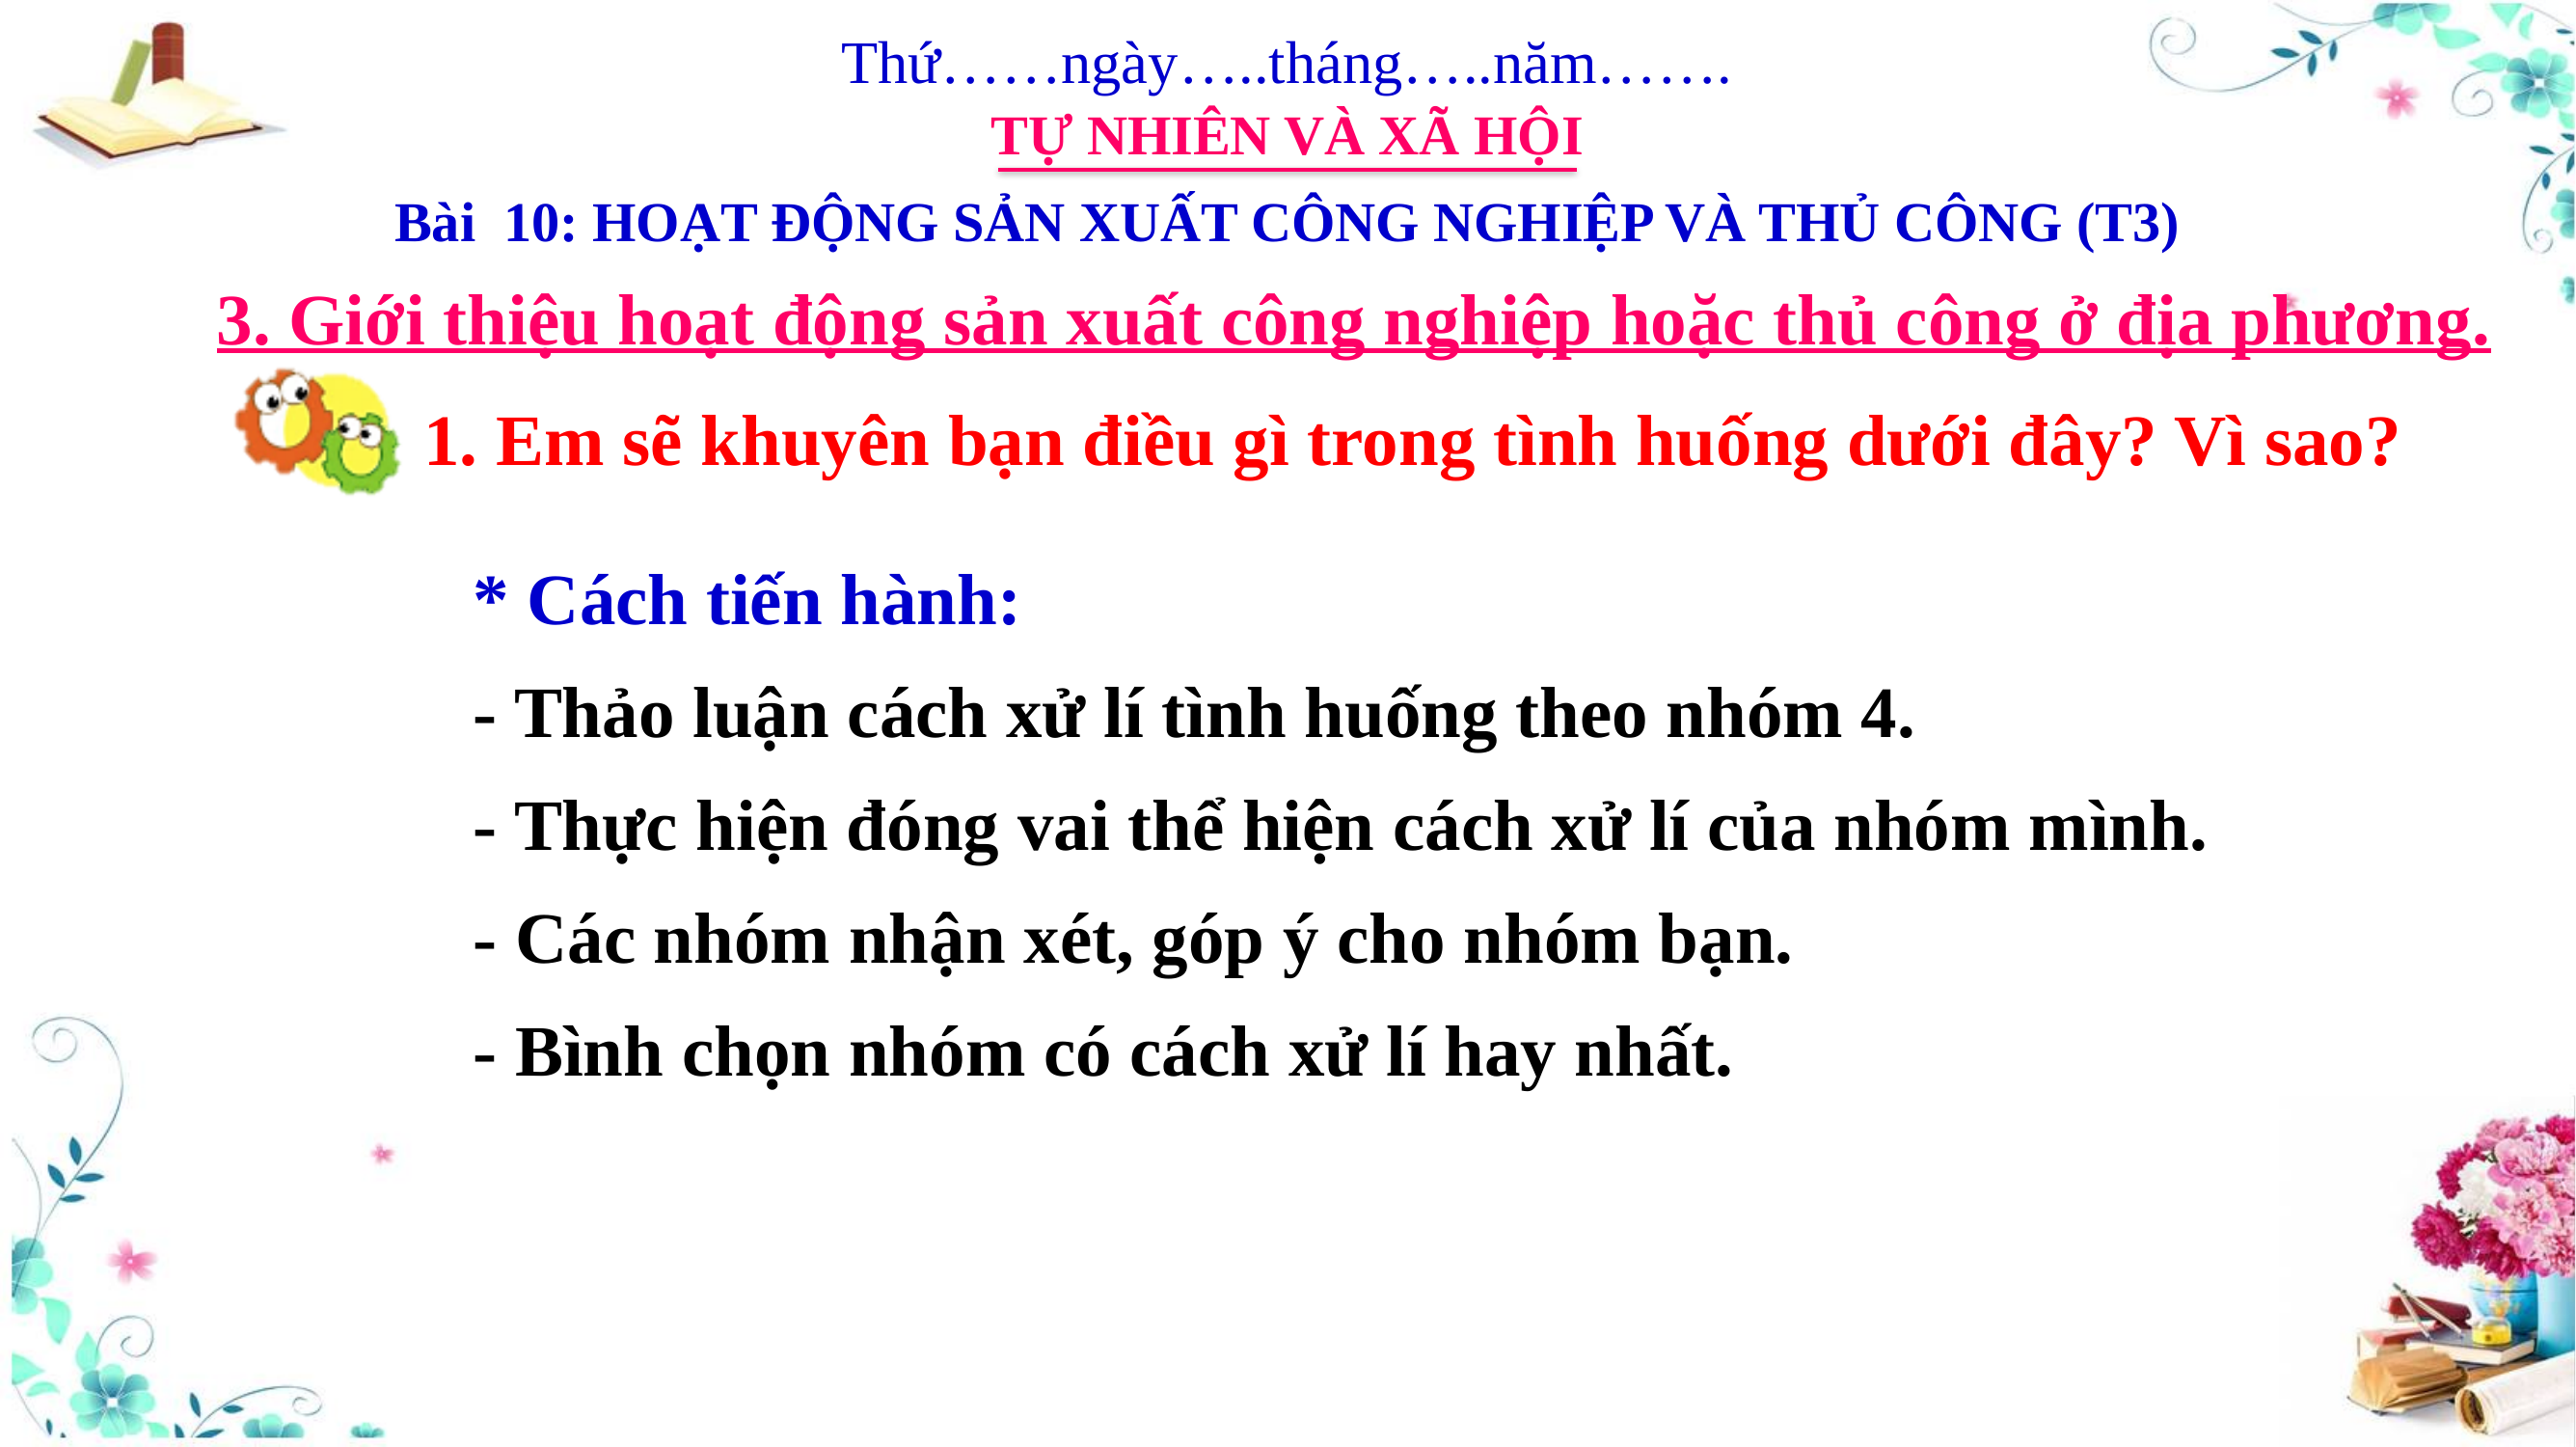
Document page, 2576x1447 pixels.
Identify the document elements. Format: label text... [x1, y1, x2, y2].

text_box 3. Giới thiệu hoạt động sản xuất công nghiệp hoặc thủ công ở địa phương. [203, 264, 2529, 325]
text_box * Cách tiến hành: - Thảo luận cách xử lí tình huống theo nhóm 4. - Thực hiện đóng vai thể hiện cách xử lí của nhóm mình. - Các nhóm nhận xét, góp ý cho nhóm bạn. - Bình chọn nhóm có cách xử lí hay nhất. [458, 530, 2290, 1098]
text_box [343, 15, 2232, 265]
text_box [202, 325, 2530, 519]
picture [0, 0, 2576, 1447]
